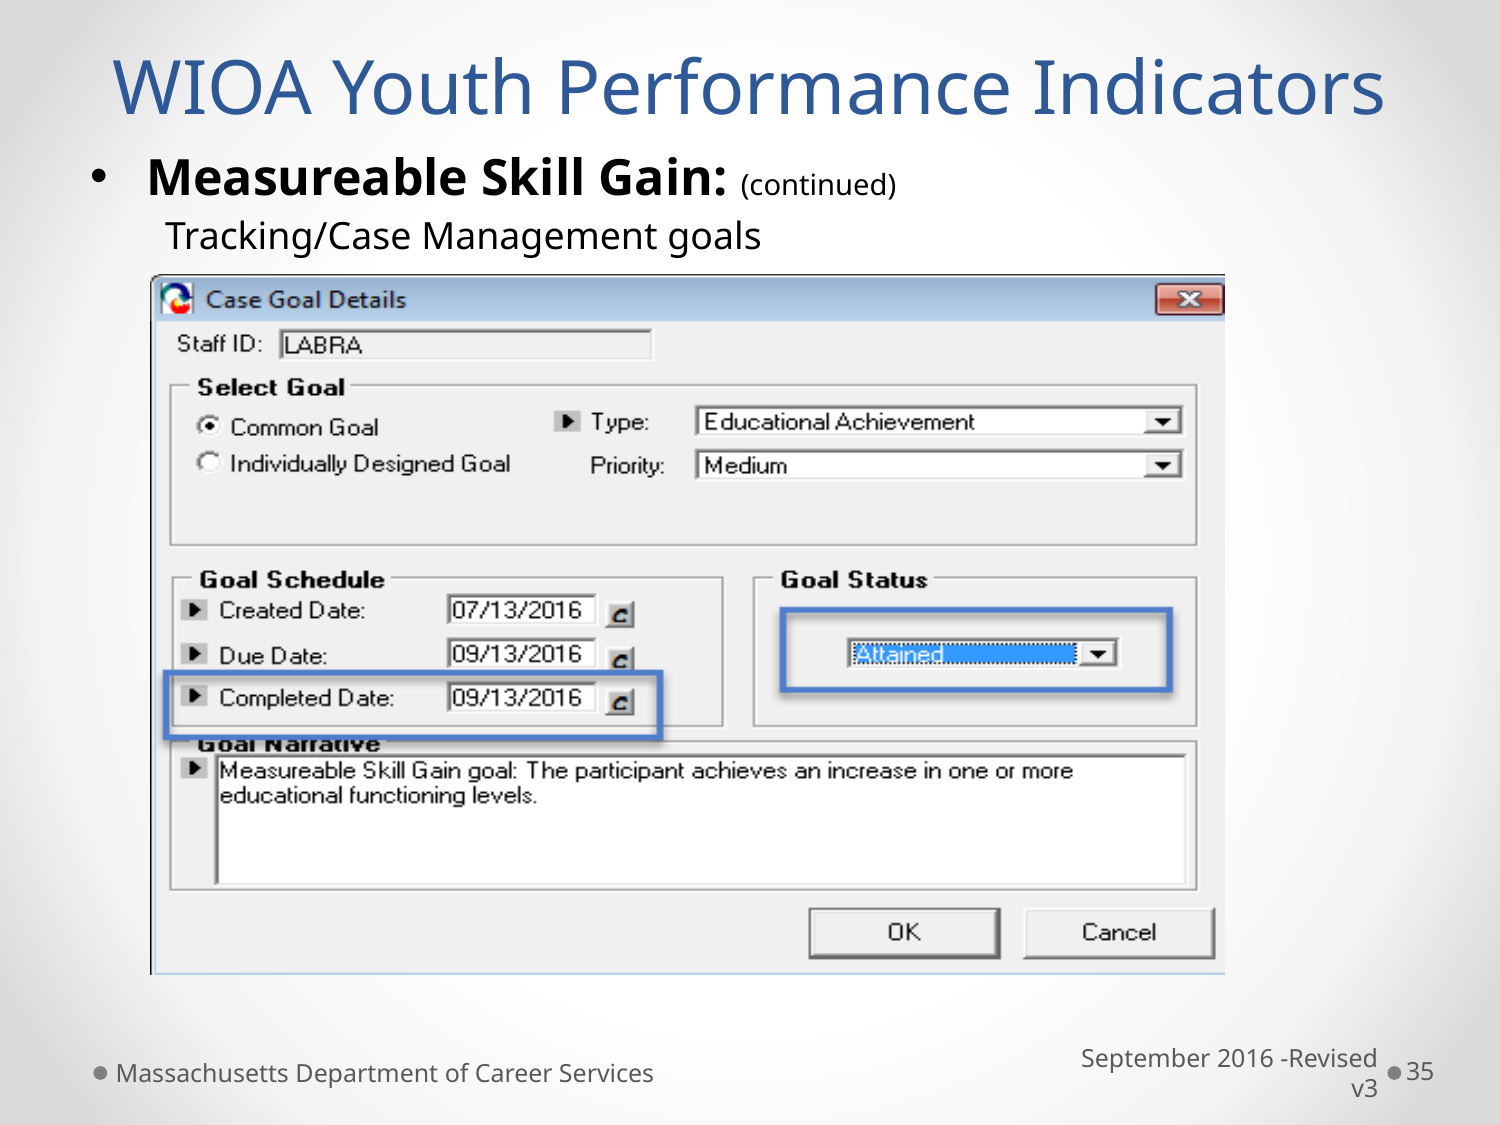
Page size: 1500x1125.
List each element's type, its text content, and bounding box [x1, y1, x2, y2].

list Measureable Skill Gain: (continued) Tracking/Case Management goals [75, 137, 1425, 1005]
picture [149, 274, 1226, 976]
picture [0, 0, 1500, 1125]
footer Massachusetts Department of Career Services [108, 1042, 725, 1103]
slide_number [1043, 1042, 1386, 1103]
title WIOA Youth Performance Indicators [75, 0, 1425, 137]
slide_number 35 [1401, 1042, 1494, 1103]
